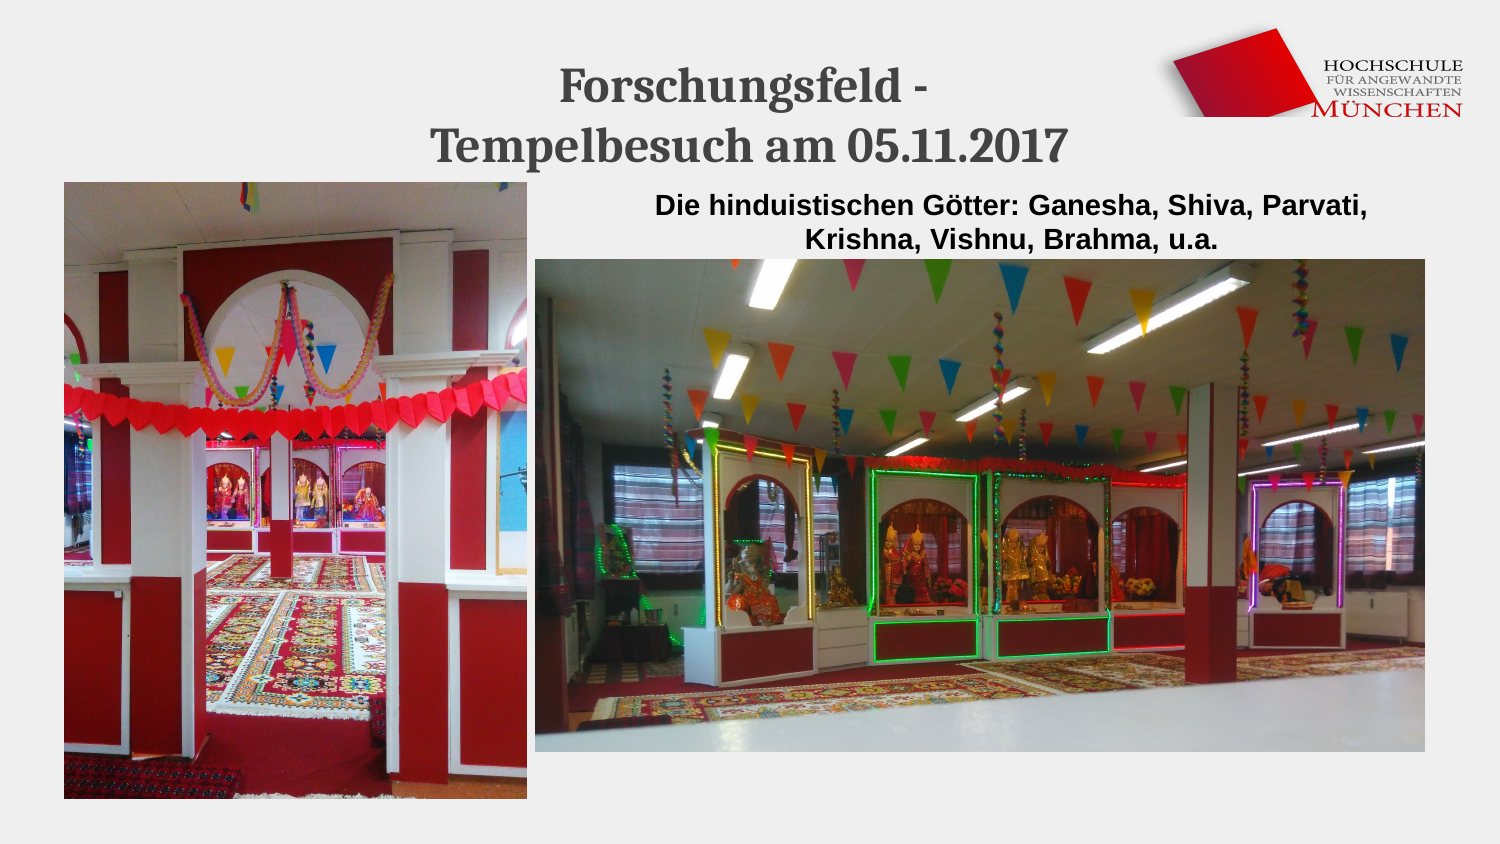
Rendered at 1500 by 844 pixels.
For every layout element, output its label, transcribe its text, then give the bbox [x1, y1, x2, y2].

title Forschungsfeld - Tempelbesuch am 05.11.2017 [75, 42, 1425, 183]
text_box Die hinduistischen Götter: Ganesha, Shiva, Parvati, Krishna, Vishnu, Brahma, u.a. [599, 170, 1425, 227]
picture [535, 259, 1426, 752]
picture [1147, 12, 1472, 117]
picture [64, 182, 527, 800]
